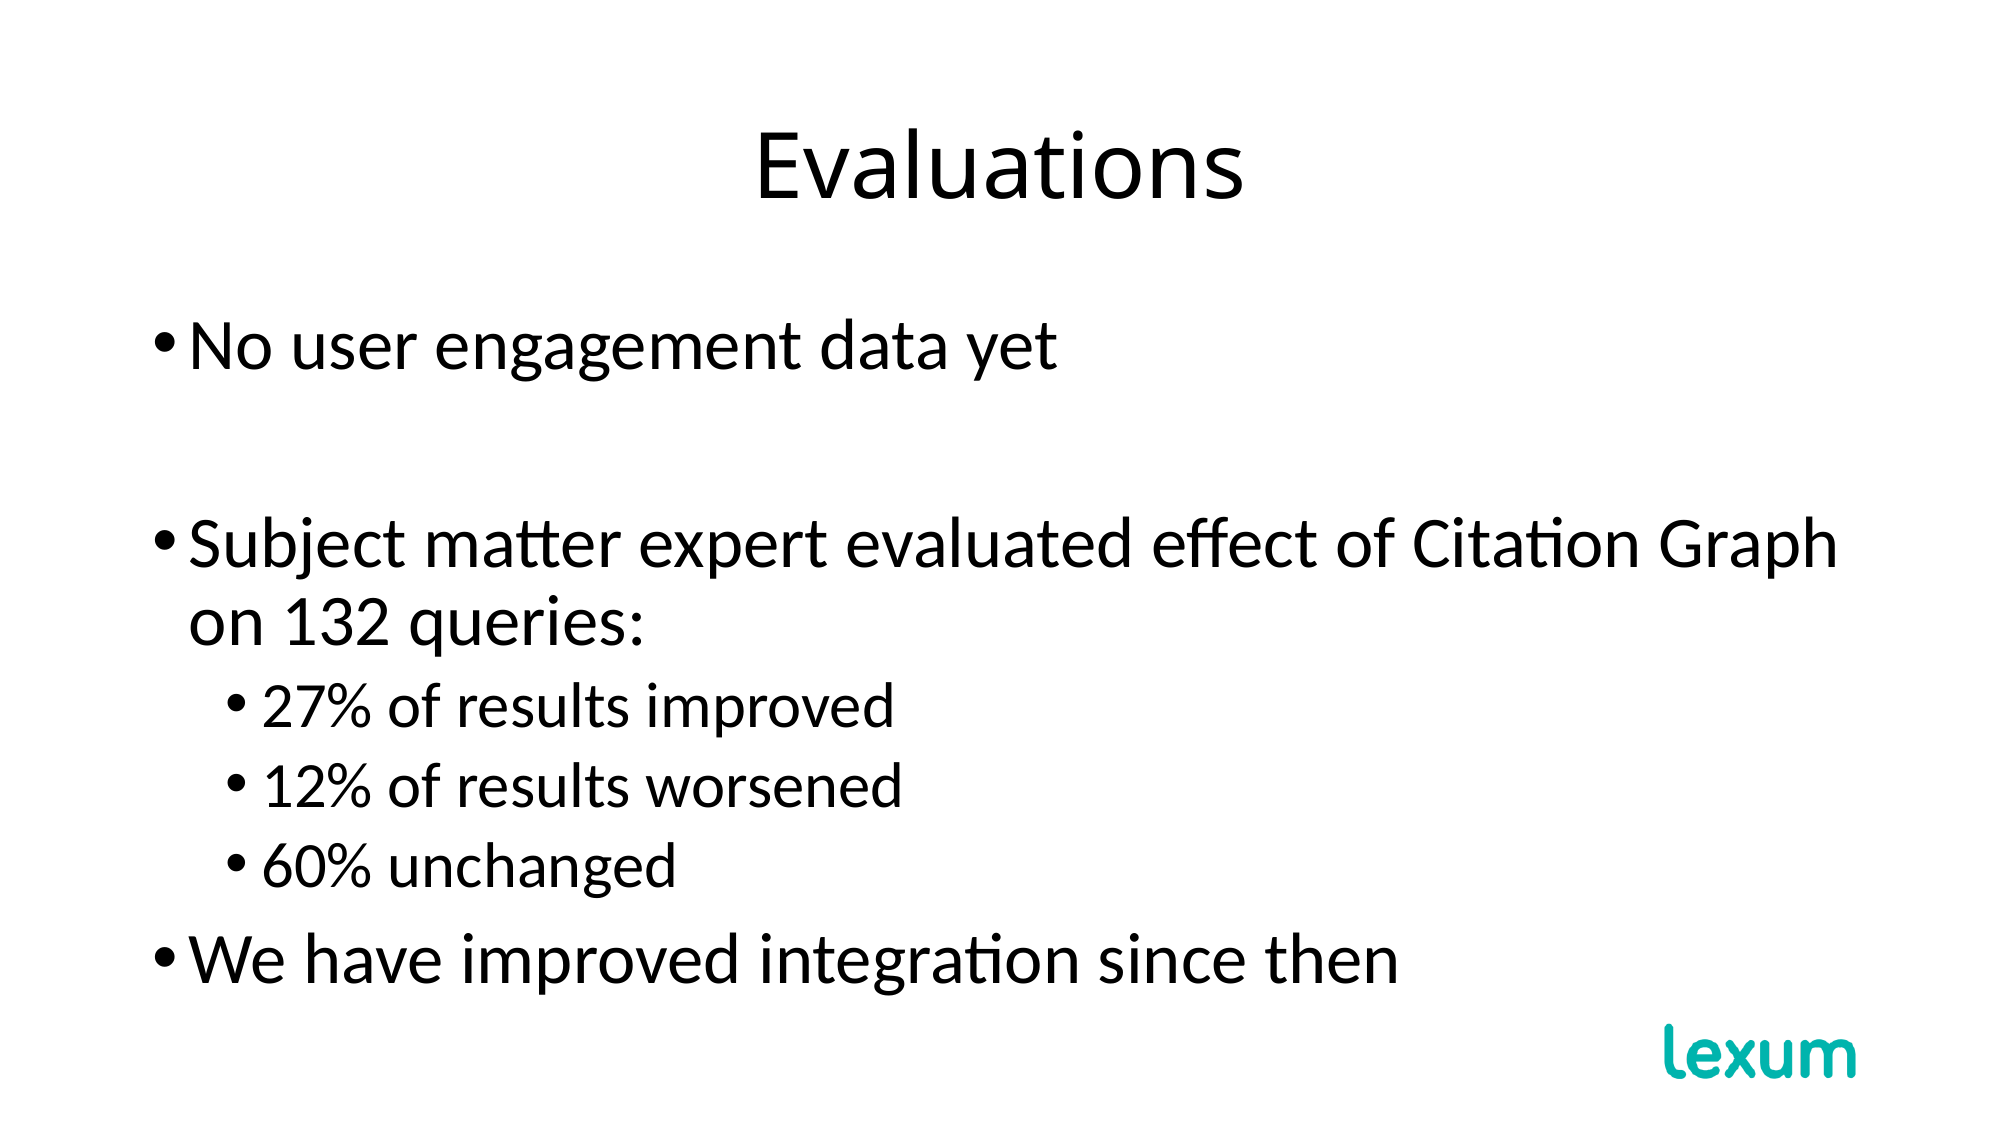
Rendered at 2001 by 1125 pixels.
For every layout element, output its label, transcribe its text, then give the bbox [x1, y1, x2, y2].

title Evaluations [137, 59, 1863, 278]
list No user engagement data yet Subject matter expert evaluated effect of Citation Graph on 132 queries: 27% of results improved 12% of results worsened 60% unchanged We have improved integration since then [137, 299, 1863, 1014]
picture [1630, 1000, 1889, 1117]
